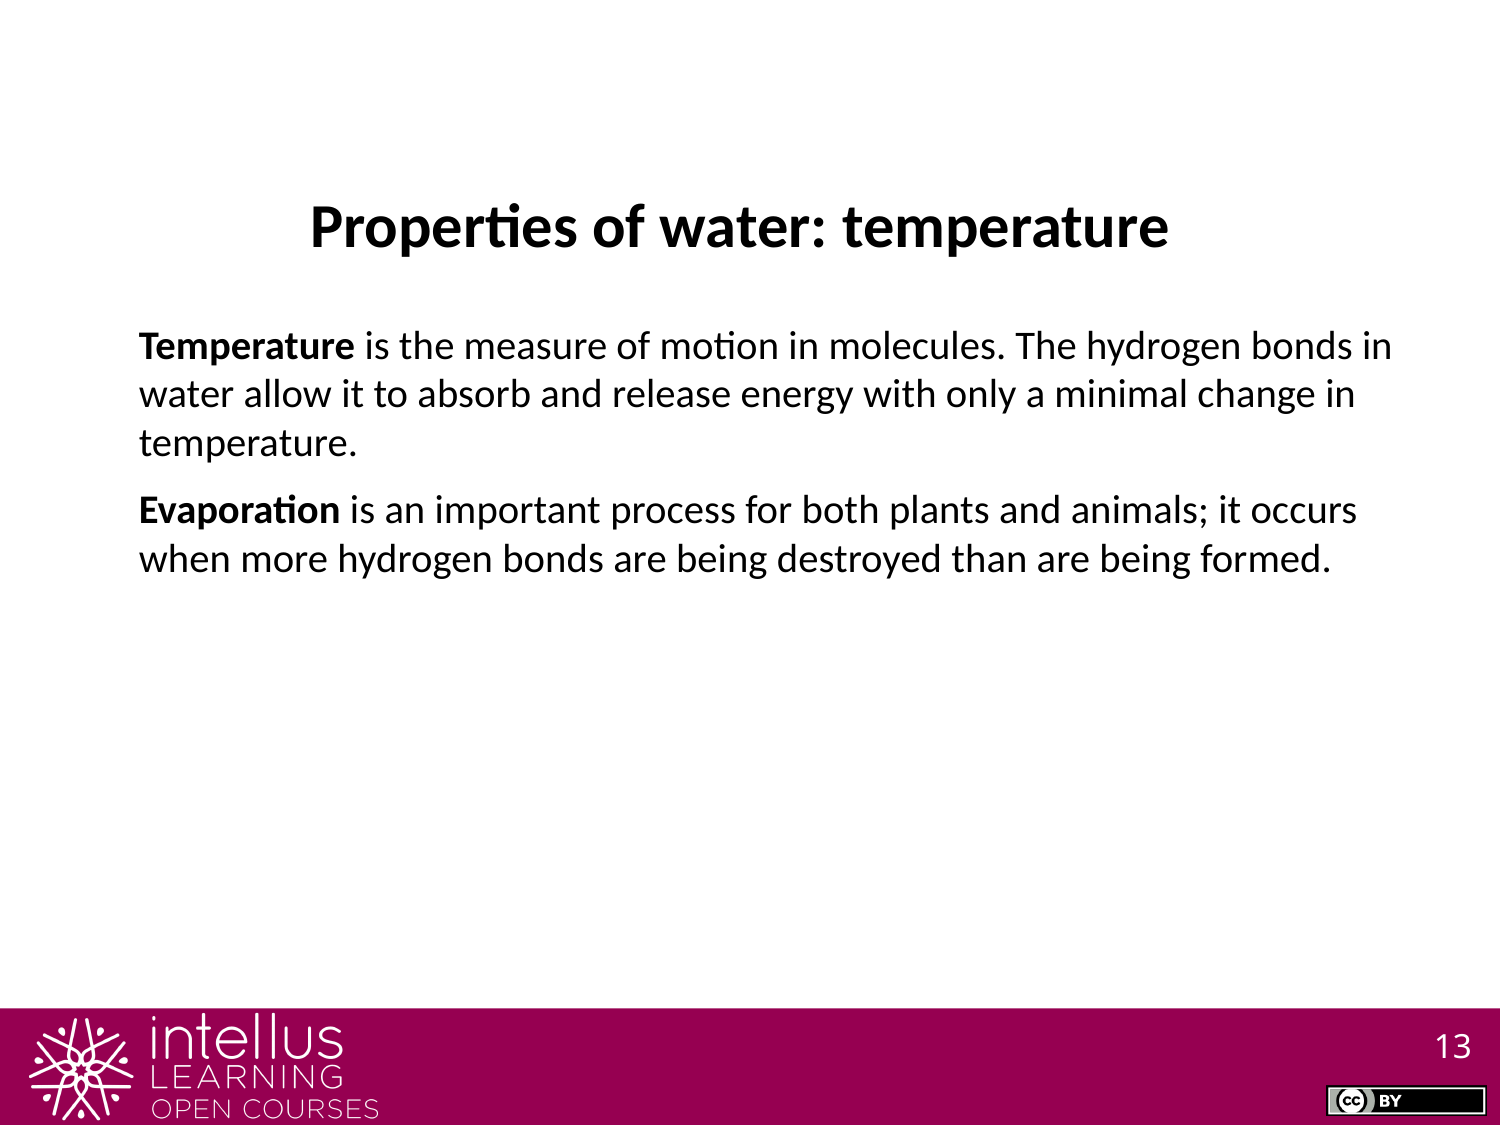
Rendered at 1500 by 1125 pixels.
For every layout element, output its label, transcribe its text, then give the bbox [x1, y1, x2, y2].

text_box Properties of water: temperature [72, 152, 1423, 293]
text_box Temperature is the measure of motion in molecules. The hydrogen bonds in water allow it to absorb and release energy with only a minimal change in temperature. Evaporation is an important process for both plants and animals; it occurs when more hydrogen bonds are being destroyed than are being formed. [123, 311, 1425, 855]
picture [1326, 1085, 1487, 1116]
slide_number 13 [1136, 1018, 1487, 1079]
picture [28, 1008, 379, 1125]
